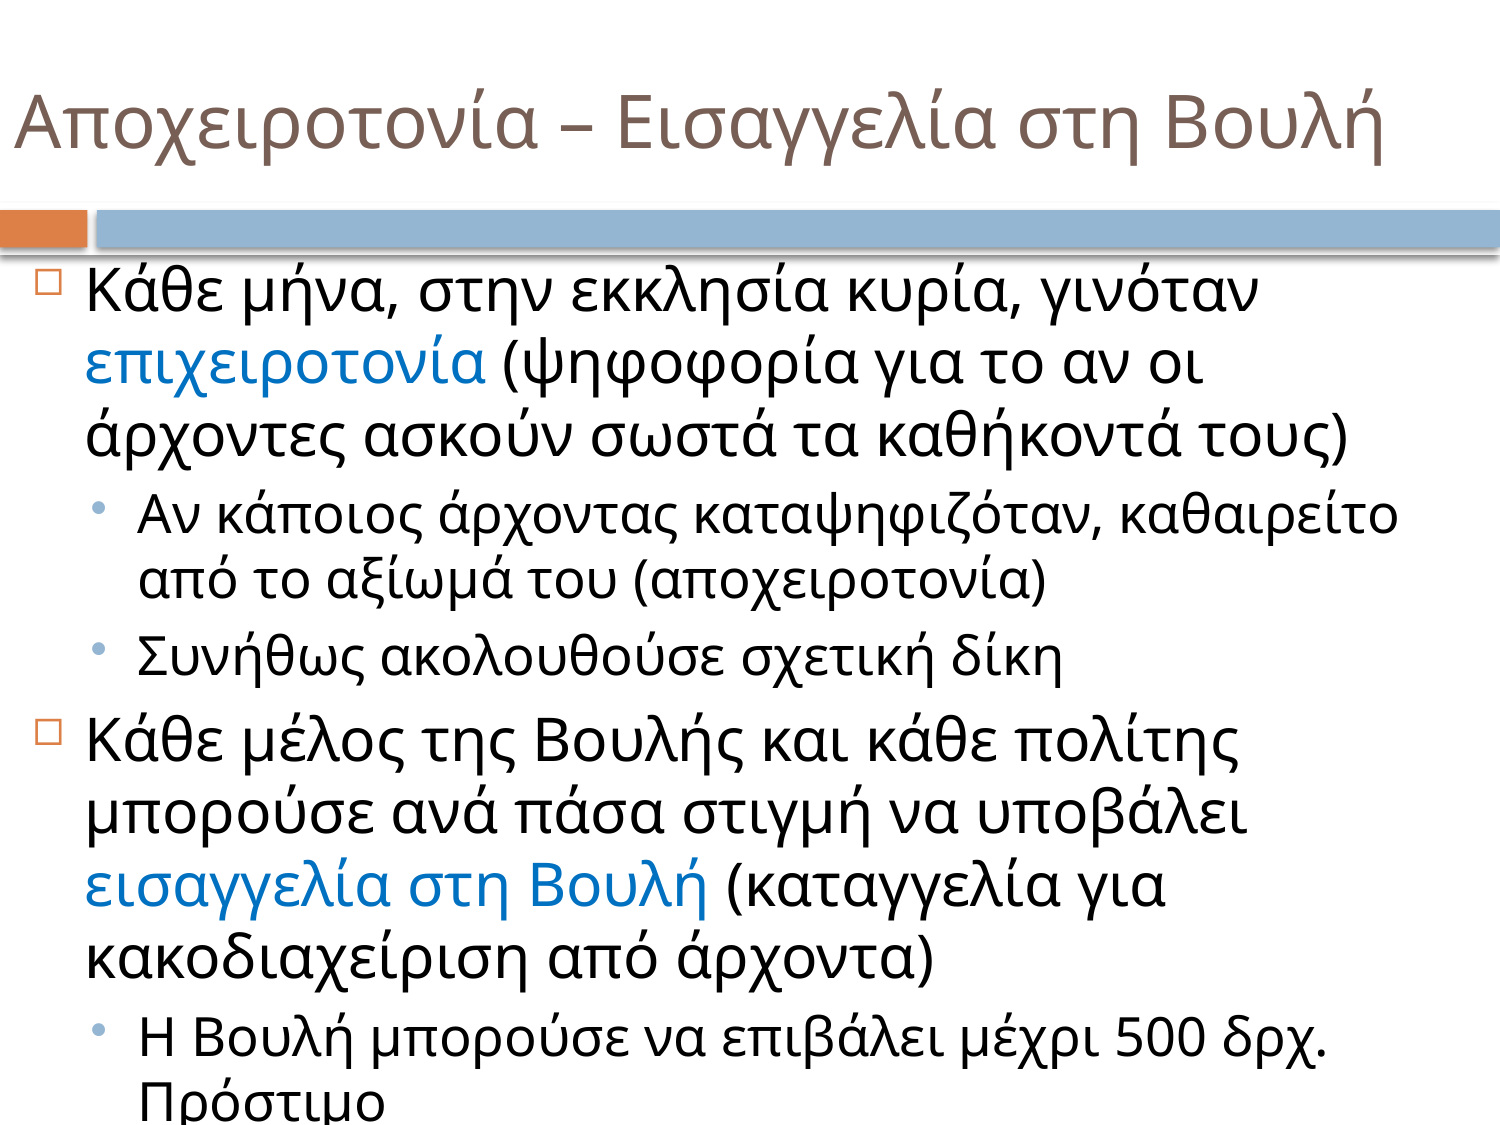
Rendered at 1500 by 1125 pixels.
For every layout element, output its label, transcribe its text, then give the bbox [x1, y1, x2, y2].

list Κάθε μήνα, στην εκκλησία κυρία, γινόταν επιχειροτονία (ψηφοφορία για το αν οι άρχοντες ασκούν σωστά τα καθήκοντά τους) Αν κάποιος άρχοντας καταψηφιζόταν, καθαιρείτο από το αξίωμά του (αποχειροτονία) Συνήθως ακολουθούσε σχετική δίκη Κάθε μέλος της Βουλής και κάθε πολίτης μπορούσε ανά πάσα στιγμή να υποβάλει εισαγγελία στη Βουλή (καταγγελία για κακοδιαχείριση από άρχοντα) Η Βουλή μπορούσε να επιβάλει μέχρι 500 δρχ. Πρόστιμο Για αυστηρότερη ποινή, παρέπεμπε σε δικαστήριο [17, 243, 1474, 1125]
title Αποχειροτονία – Εισαγγελία στη Βουλή [0, 37, 1500, 200]
